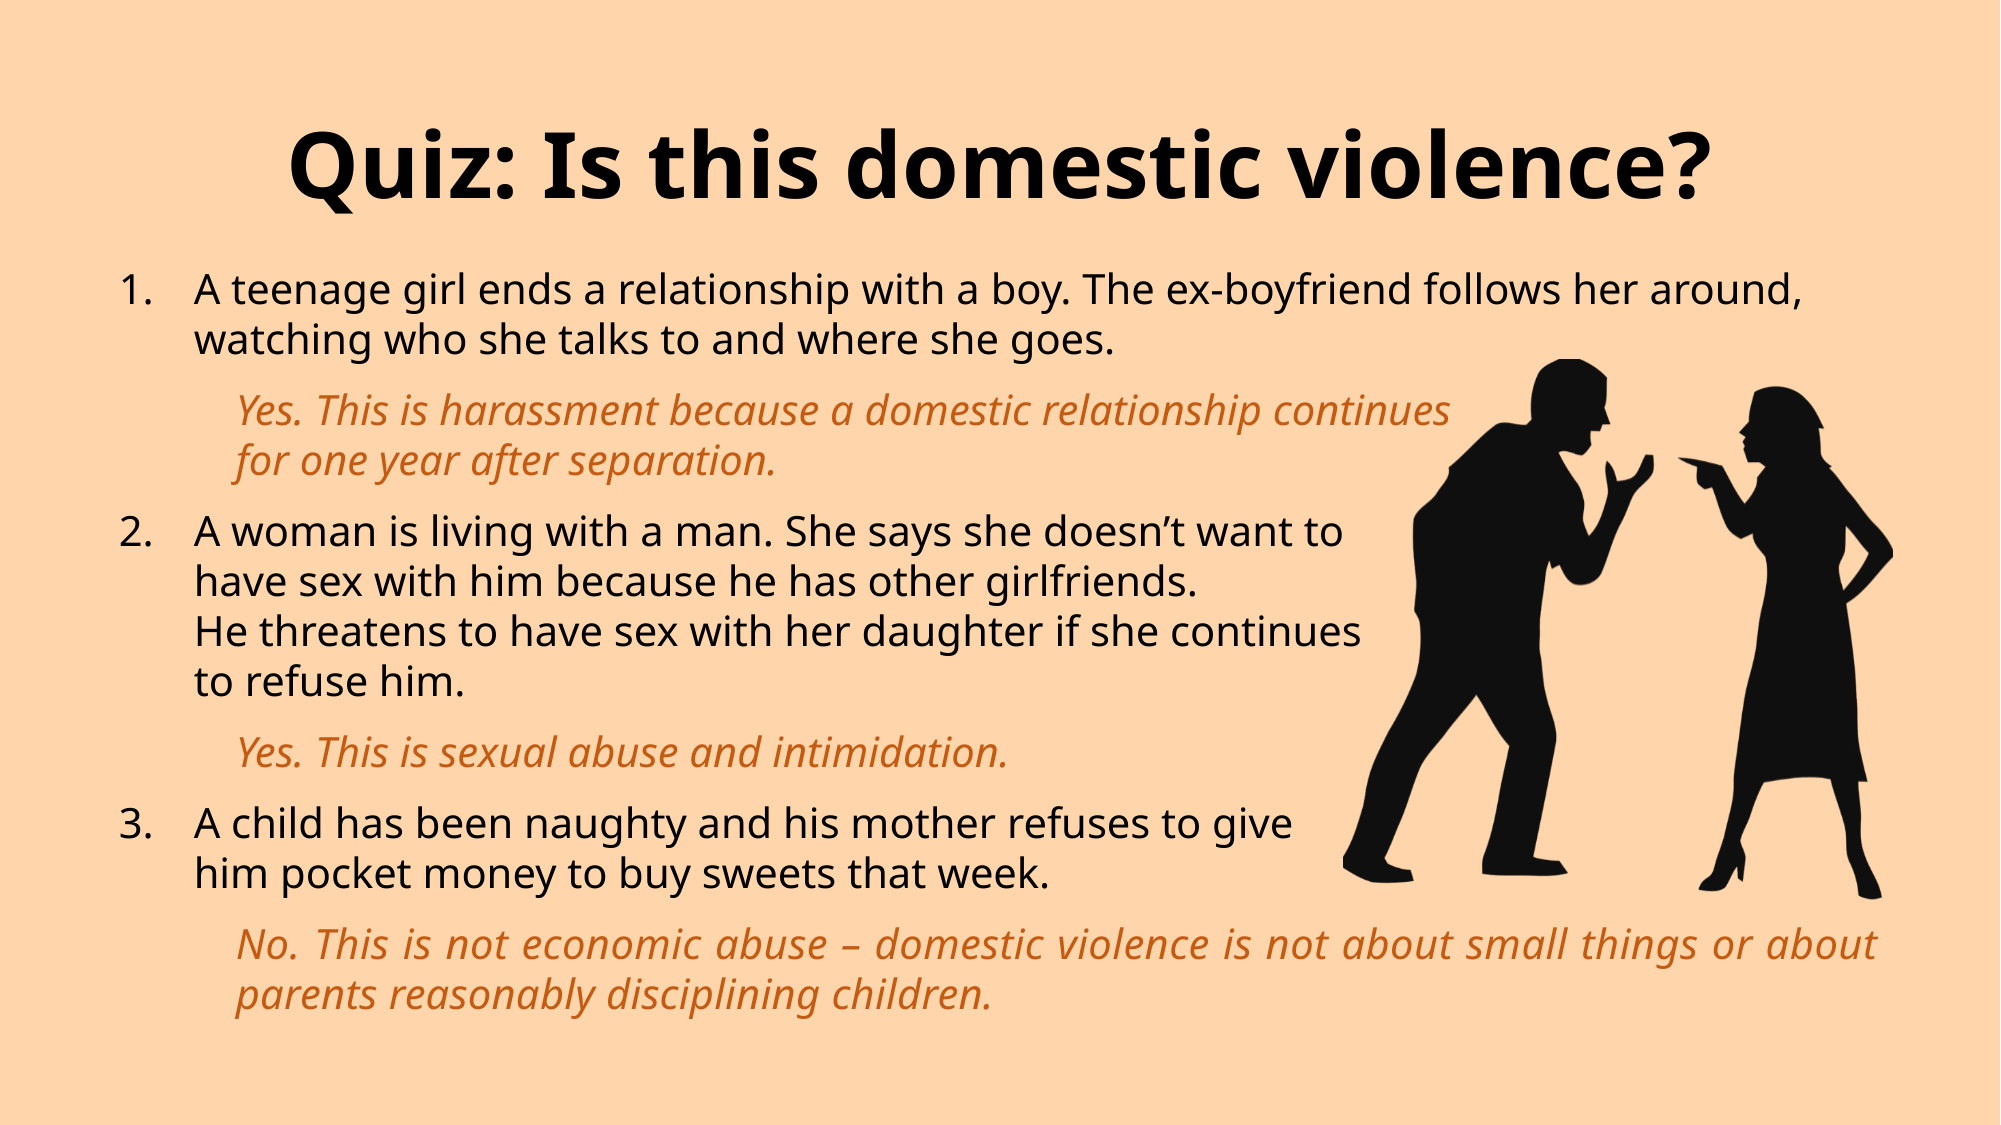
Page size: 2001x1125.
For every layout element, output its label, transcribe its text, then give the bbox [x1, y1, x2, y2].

list A teenage girl ends a relationship with a boy. The ex-boyfriend follows her around, watching who she talks to and where she goes. Yes. This is harassment because a domestic relationship continues for one year after separation. A woman is living with a man. She says she doesn’t want to have sex with him because he has other girlfriends. He threatens to have sex with her daughter if she continues to refuse him. Yes. This is sexual abuse and intimidation. A child has been naughty and his mother refuses to give him pocket money to buy sweets that week. No. This is not economic abuse – domestic violence is not about small things or about parents reasonably disciplining children. [118, 263, 1880, 1048]
title Quiz: Is this domestic violence? [0, 119, 2000, 204]
picture [1343, 359, 1893, 905]
